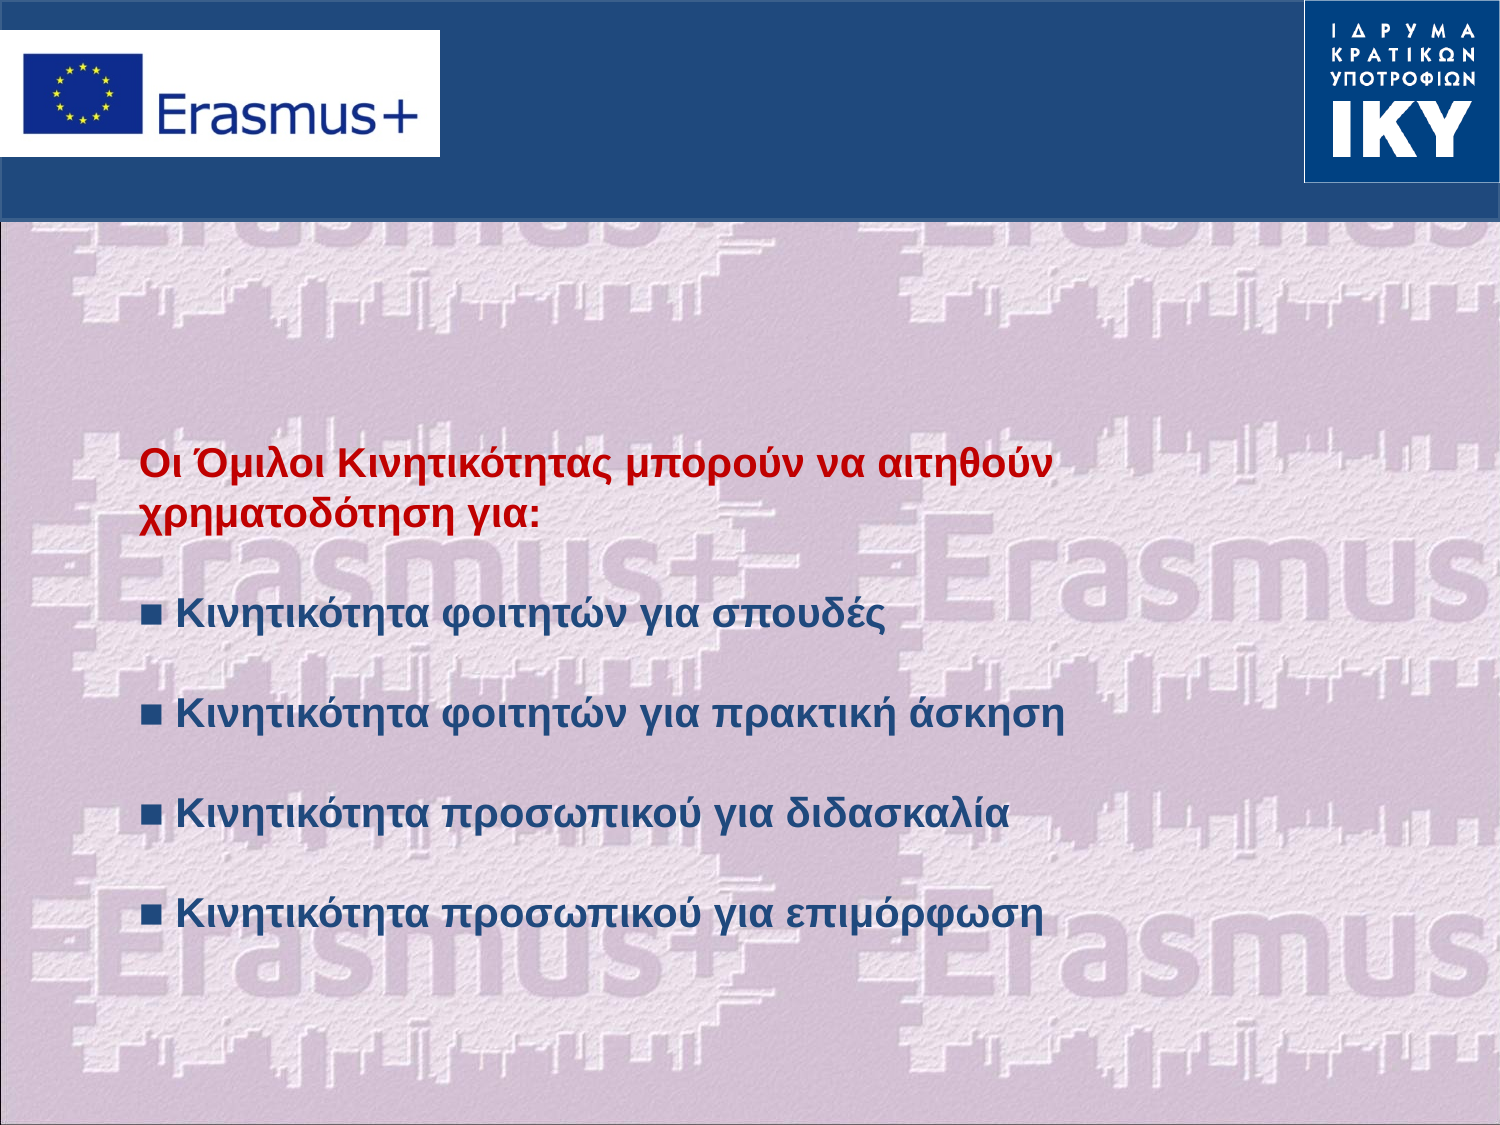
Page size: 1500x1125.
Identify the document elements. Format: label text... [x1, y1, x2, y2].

picture [0, 30, 440, 157]
picture [0, 222, 1500, 1125]
text_box Οι Όμιλοι Κινητικότητας μπορούν να αιτηθούν χρηματοδότηση για: ■ Κινητικότητα φοιτητών για σπουδές ■ Κινητικότητα φοιτητών για πρακτική άσκηση ■ Κινητικότητα προσωπικού για διδασκαλία ■ Κινητικότητα προσωπικού για επιμόρφωση [123, 378, 1388, 944]
picture [1304, 0, 1500, 183]
